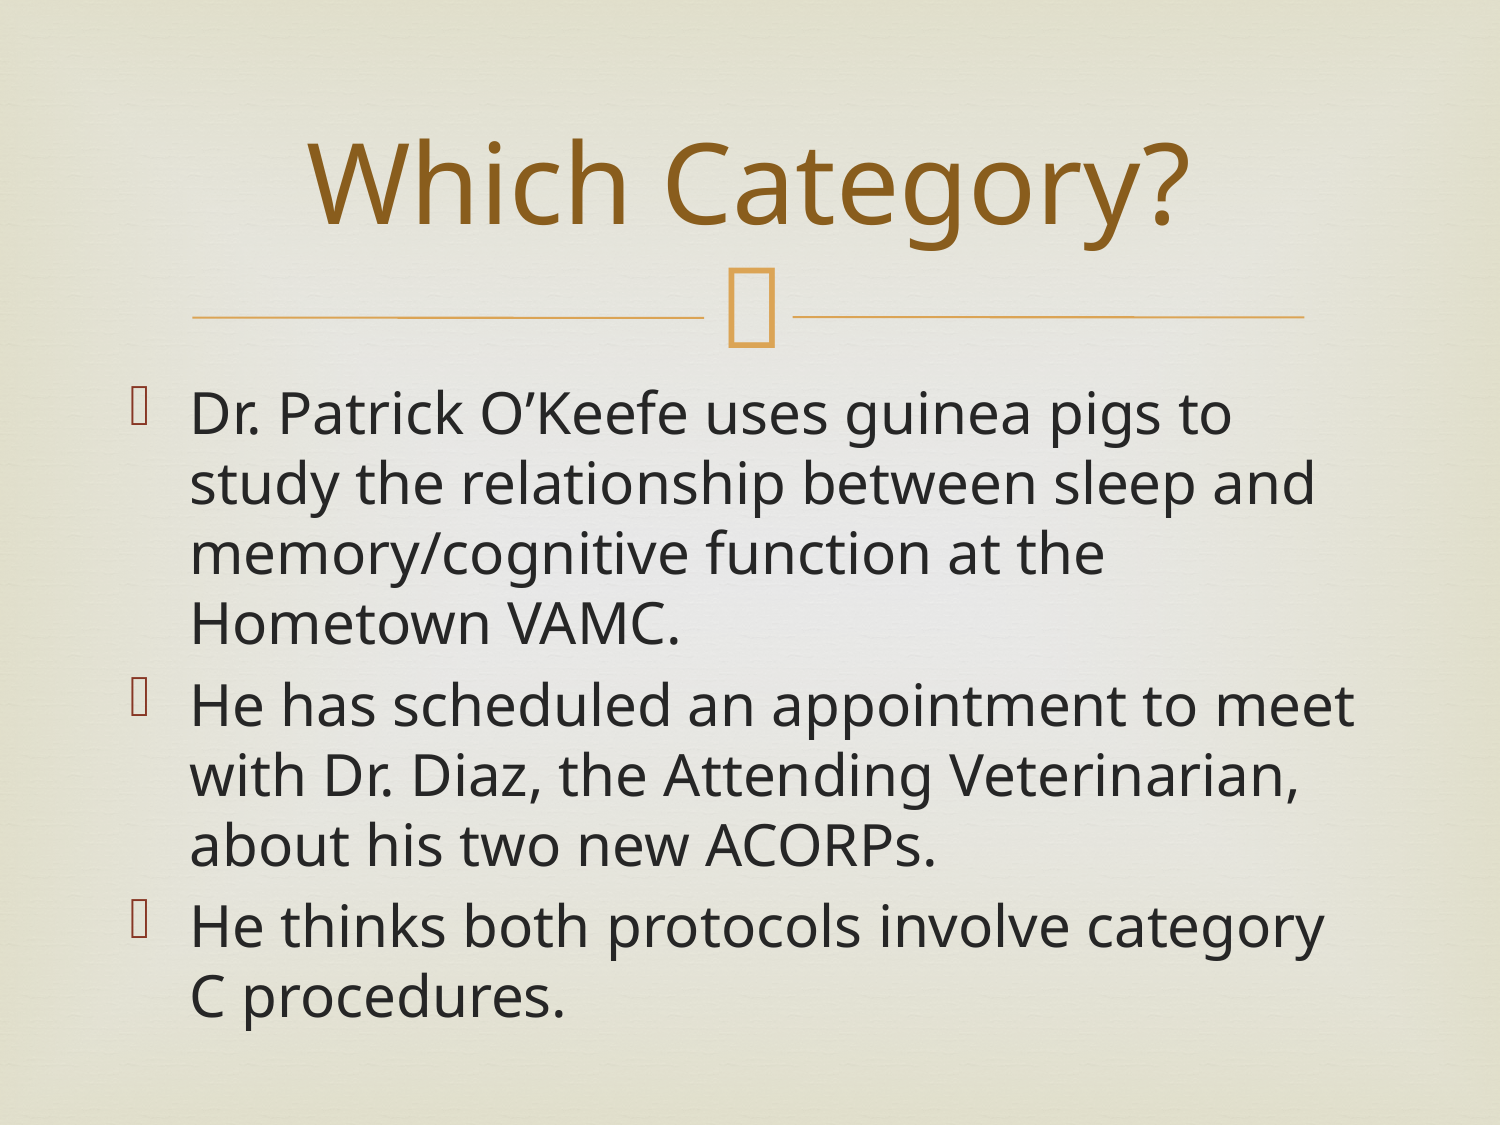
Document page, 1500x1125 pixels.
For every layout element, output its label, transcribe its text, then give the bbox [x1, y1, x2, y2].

list Dr. Patrick O’Keefe uses guinea pigs to study the relationship between sleep and memory/cognitive function at the Hometown VAMC. He has scheduled an appointment to meet with Dr. Diaz, the Attending Veterinarian, about his two new ACORPs. He thinks both protocols involve category C procedures. [114, 368, 1386, 1032]
title Which Category? [112, 93, 1386, 267]
